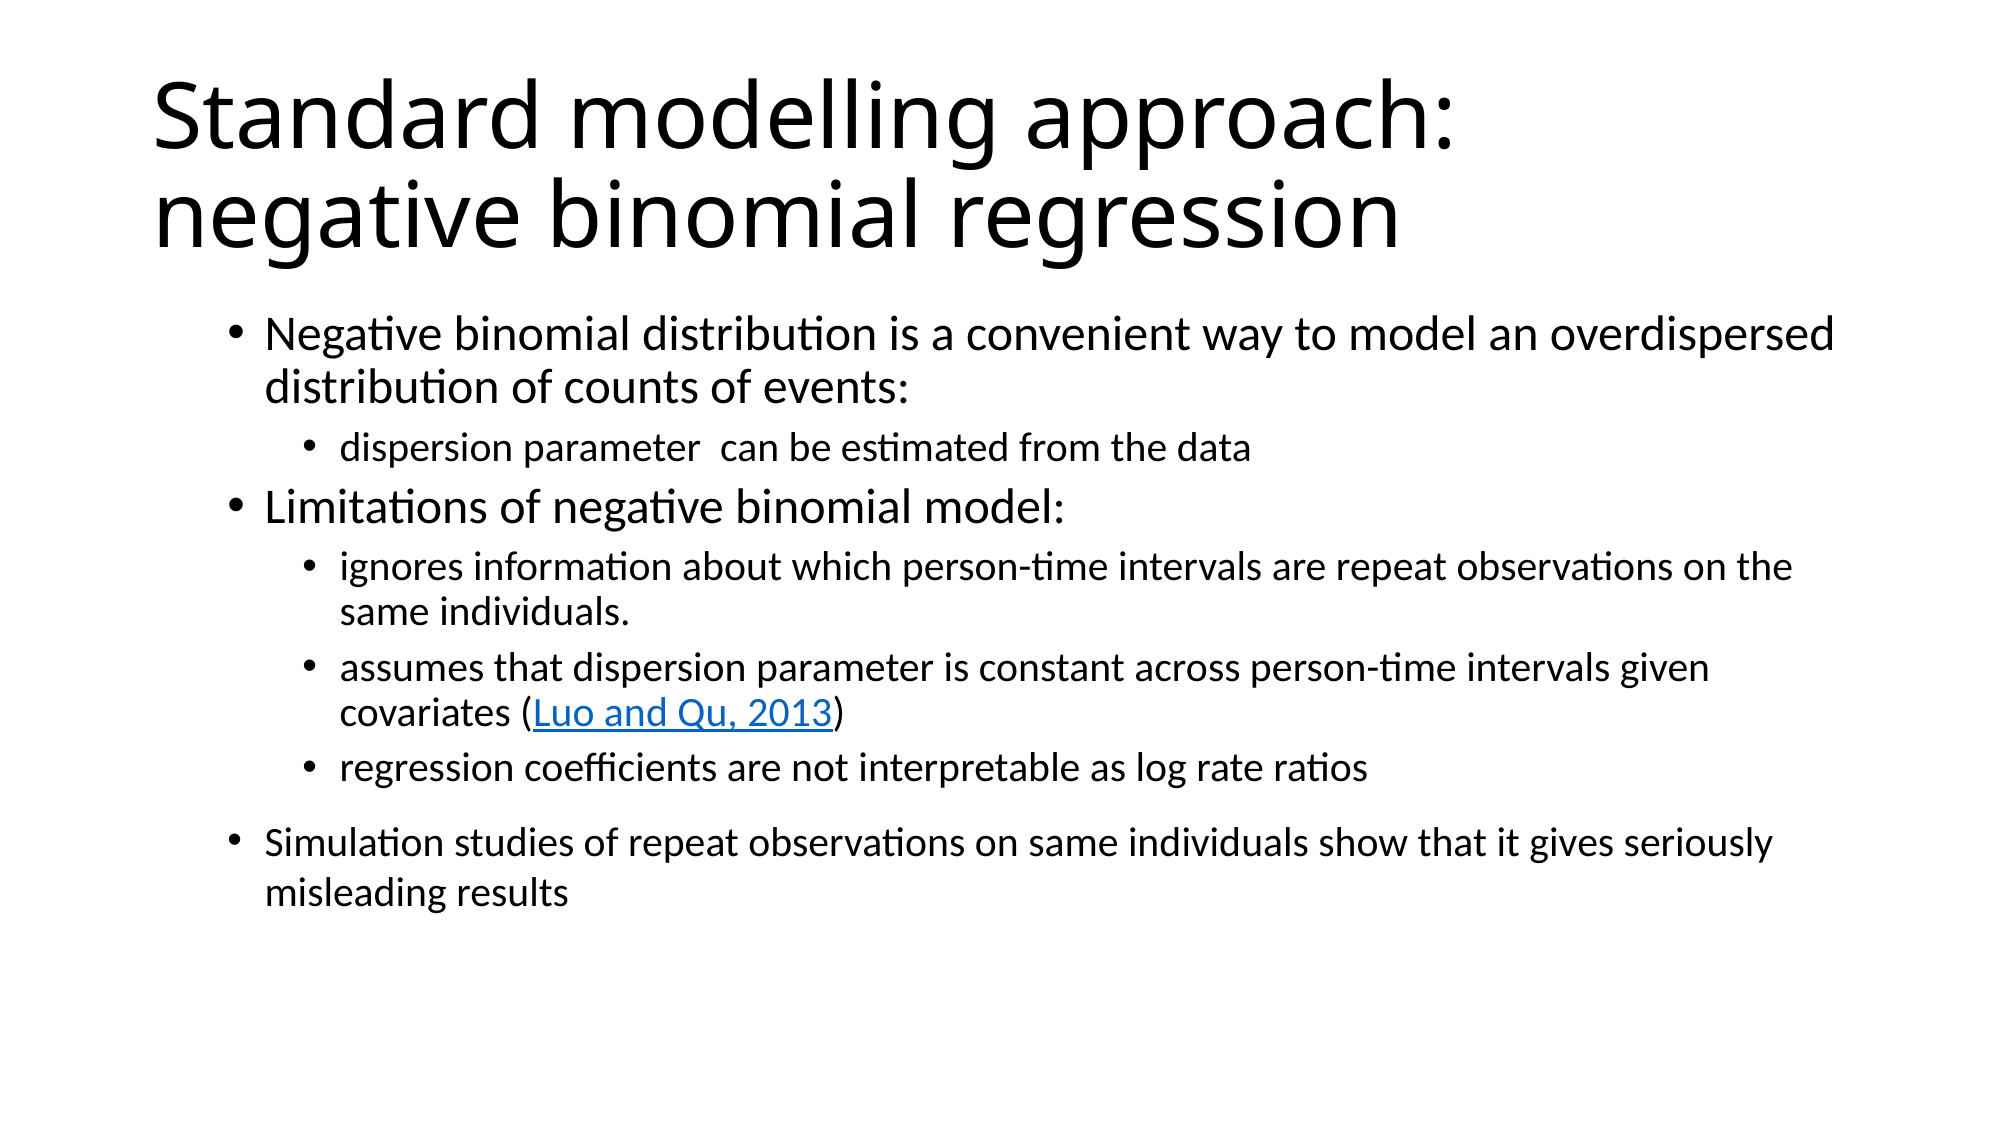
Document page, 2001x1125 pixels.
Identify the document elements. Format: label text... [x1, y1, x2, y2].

text_box Negative binomial distribution is a convenient way to model an overdispersed distribution of counts of events: dispersion parameter can be estimated from the data Limitations of negative binomial model: ignores information about which person-time intervals are repeat observations on the same individuals. assumes that dispersion parameter is constant across person-time intervals given covariates (Luo and Qu, 2013) regression coefficients are not interpretable as log rate ratios Simulation studies of repeat observations on same individuals show that it gives seriously misleading results [137, 299, 1863, 1014]
text_box Standard modelling approach: negative binomial regression [137, 59, 1863, 278]
